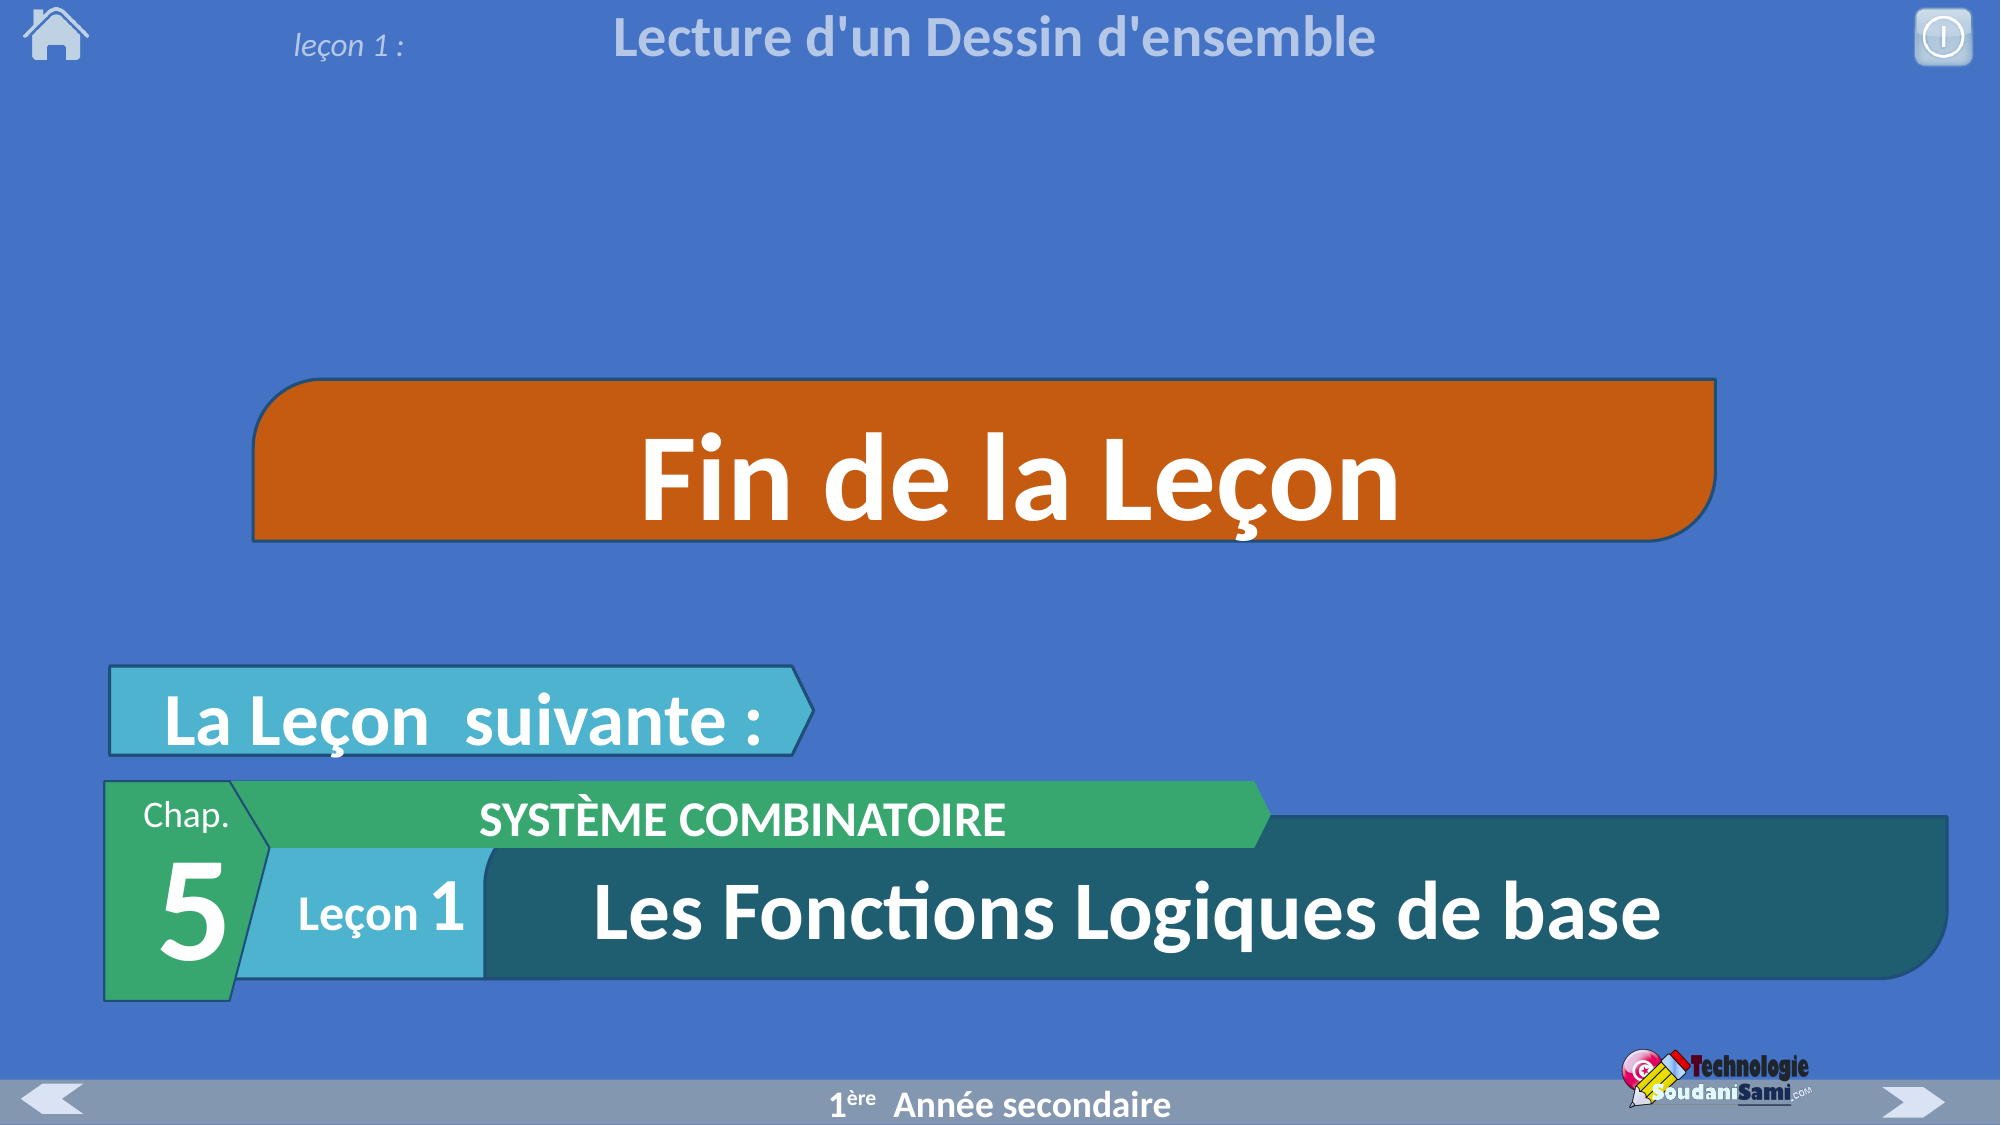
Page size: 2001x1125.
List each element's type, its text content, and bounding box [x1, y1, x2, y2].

text_box [16, 1081, 91, 1117]
picture [23, 7, 89, 60]
text_box [1875, 1084, 1949, 1120]
text_box Les Fonctions Logiques de base [1271, 816, 1948, 979]
picture [1912, 5, 1975, 68]
text_box La Leçon suivante : [109, 665, 814, 756]
text_box 1ère Année secondaire [0, 1079, 2000, 1125]
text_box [104, 781, 1271, 1001]
text_box Fin de la Leçon [253, 379, 1716, 542]
picture [1618, 1046, 1813, 1111]
text_box leçon 1 : Lecture d'un Dessin d'ensemble [0, 0, 2000, 91]
